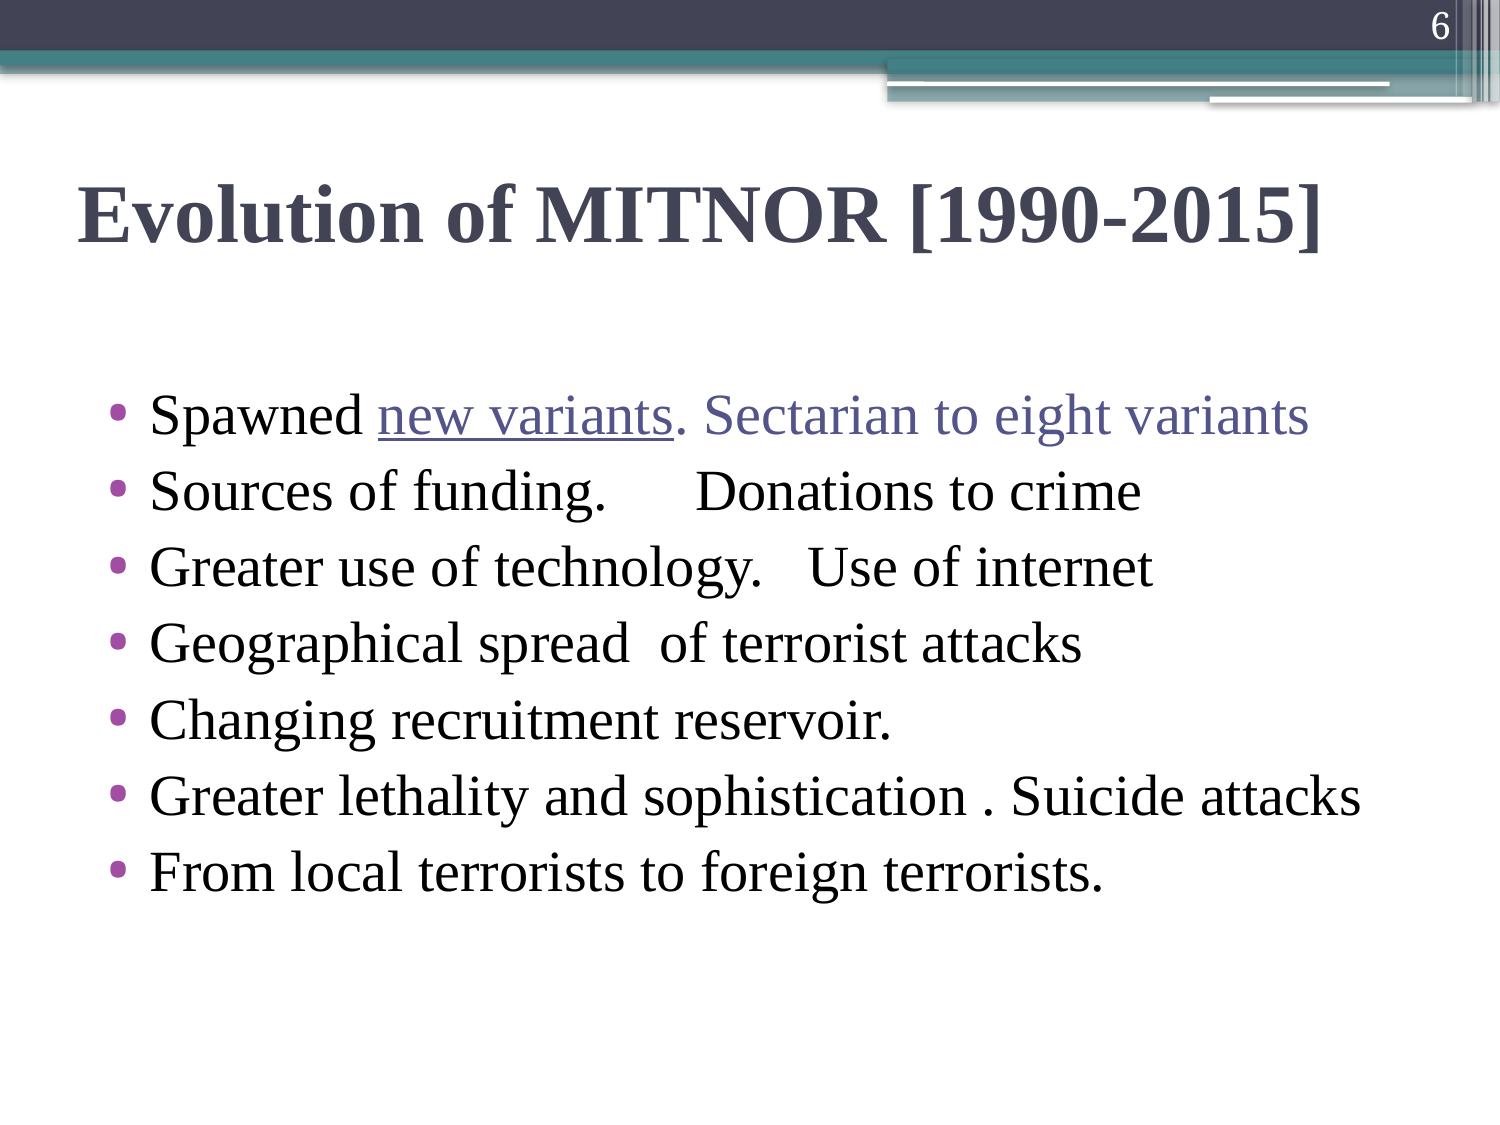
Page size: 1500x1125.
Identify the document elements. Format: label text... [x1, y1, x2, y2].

list Spawned new variants. Sectarian to eight variants Sources of funding. Donations to crime Greater use of technology. Use of internet Geographical spread of terrorist attacks Changing recruitment reservoir. Greater lethality and sophistication . Suicide attacks From local terrorists to foreign terrorists. [75, 368, 1425, 1079]
slide_number 6 [1341, 0, 1466, 61]
title Evolution of MITNOR [1990-2015] [62, 115, 1475, 303]
